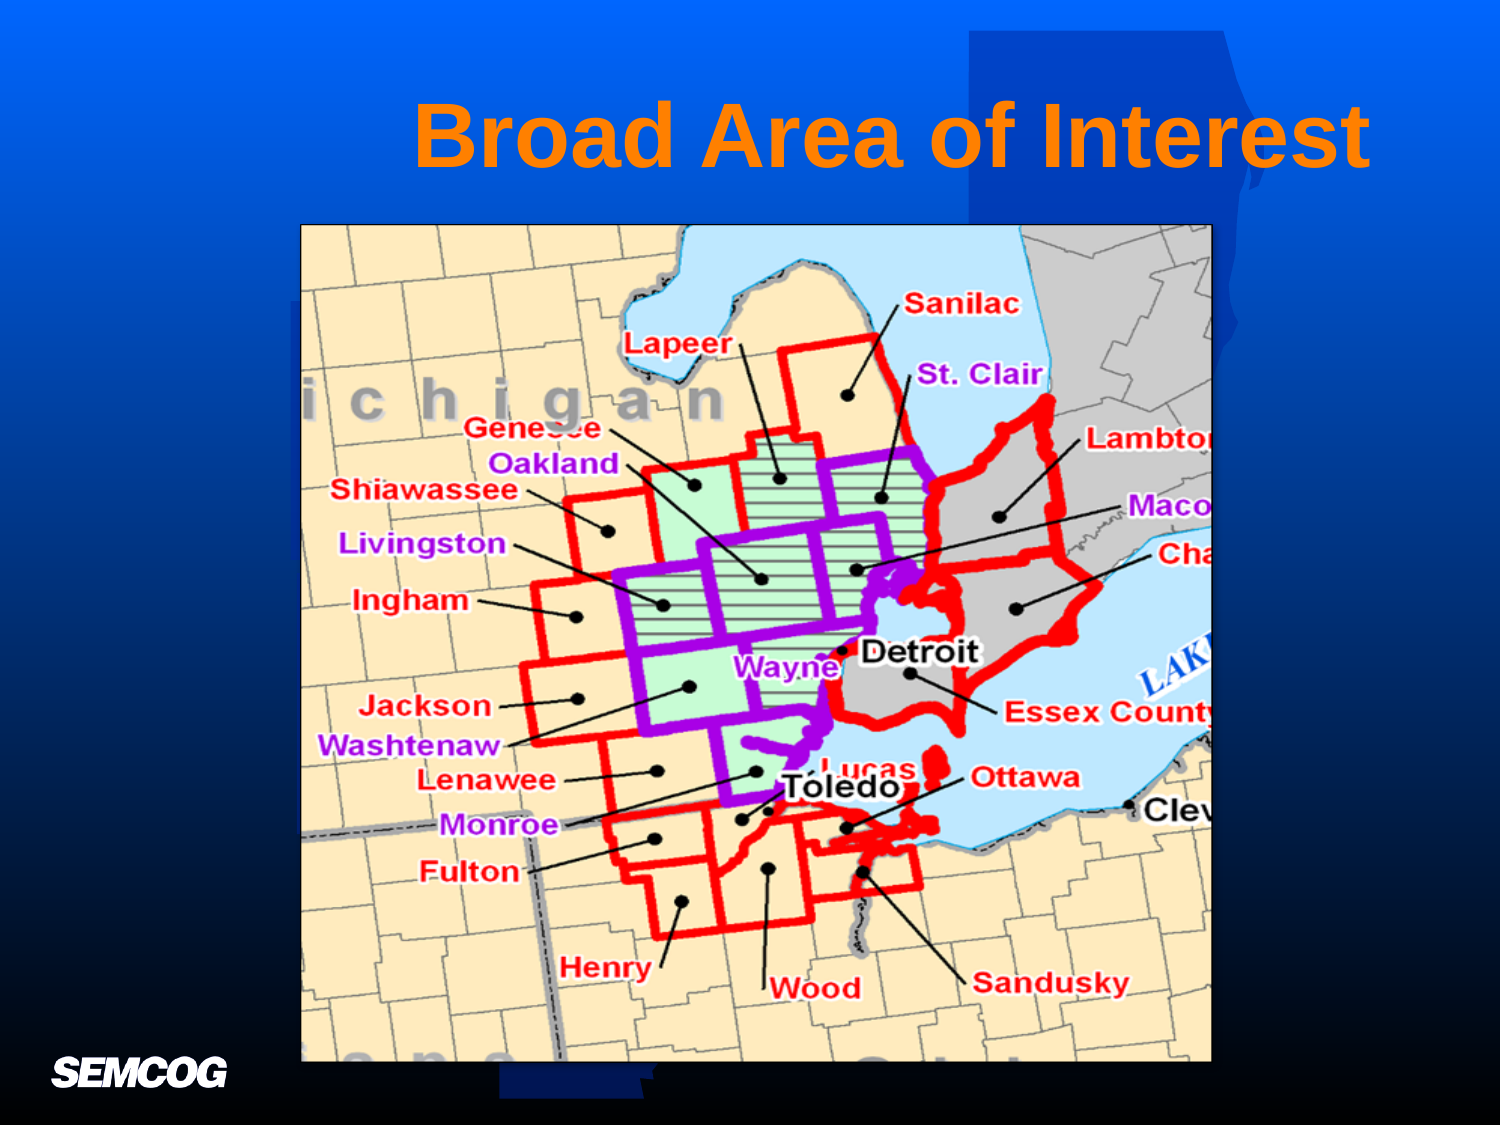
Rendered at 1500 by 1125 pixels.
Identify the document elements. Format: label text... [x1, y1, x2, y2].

title Broad Area of Interest [112, 37, 1388, 238]
picture [51, 1056, 227, 1088]
picture [299, 224, 1213, 1063]
